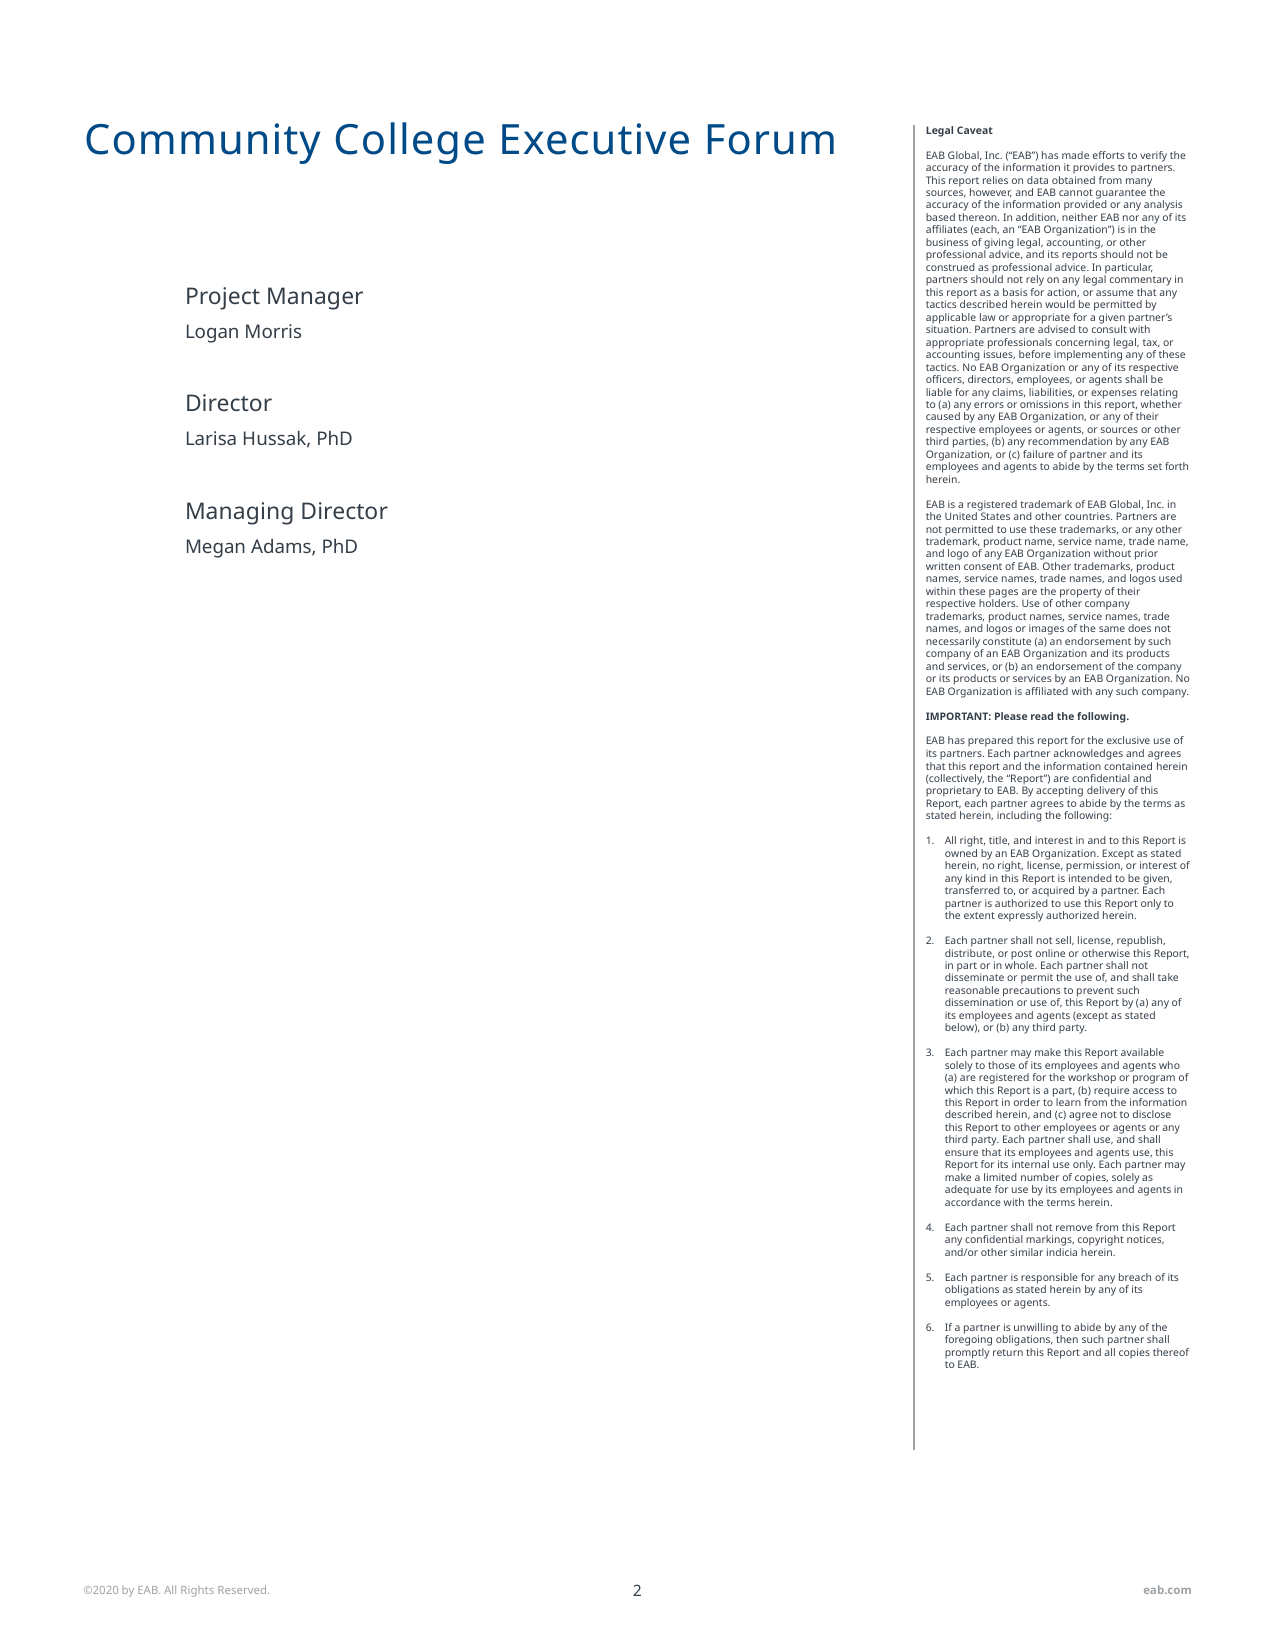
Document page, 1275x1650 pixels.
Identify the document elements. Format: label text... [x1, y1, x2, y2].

list Director [185, 388, 816, 417]
list Project Manager [185, 281, 816, 309]
list Larisa Hussak, PhD [185, 426, 816, 450]
list Logan Morris [185, 319, 816, 343]
list Managing Director [185, 496, 816, 525]
list Megan Adams, PhD [185, 534, 816, 558]
title Community College Executive Forum [84, 118, 855, 210]
